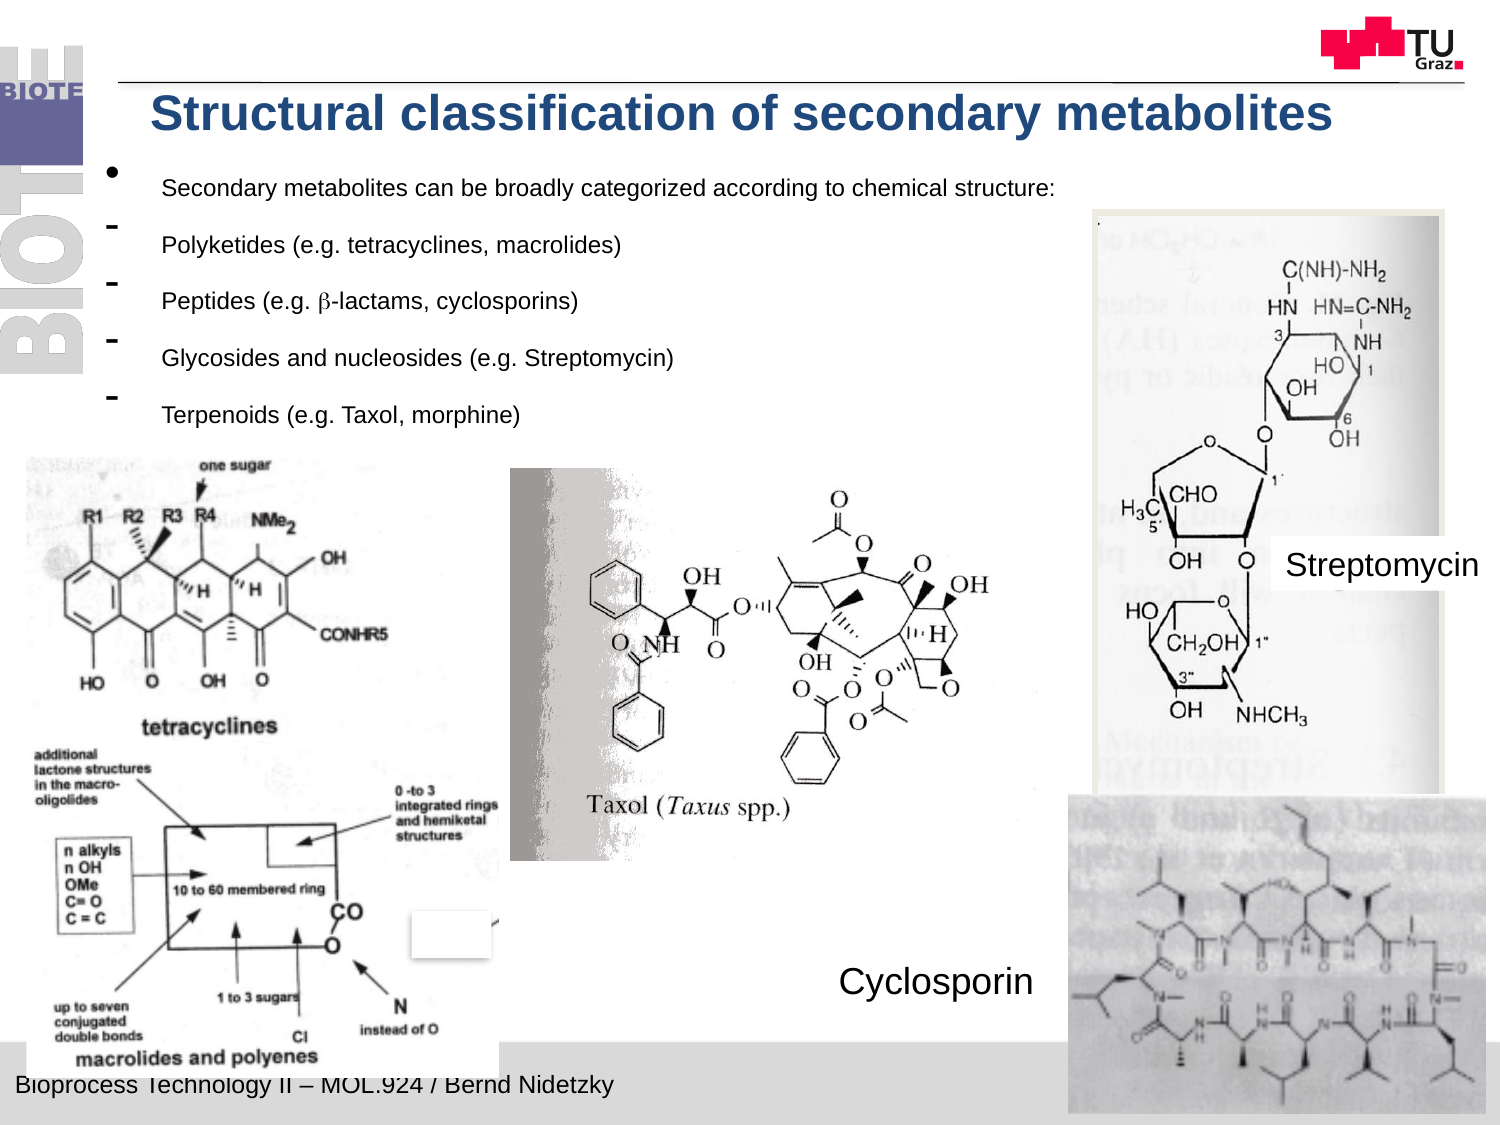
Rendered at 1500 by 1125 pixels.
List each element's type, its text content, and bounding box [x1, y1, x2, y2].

text_box Secondary metabolites can be broadly categorized according to chemical structure: Polyketides (e.g. tetracyclines, macrolides) Peptides (e.g. b-lactams, cyclosporins) Glycosides and nucleosides (e.g. Streptomycin) Terpenoids (e.g. Taxol, morphine) [90, 136, 1500, 436]
text_box Streptomycin [1445, 536, 1495, 591]
picture [0, 0, 83, 374]
title Structural classification of secondary metabolites [150, 80, 1425, 193]
picture [1067, 215, 1487, 1114]
picture [1318, 13, 1466, 73]
picture [509, 468, 1066, 861]
text_box Cyclosporin [823, 949, 1049, 1010]
picture [26, 457, 500, 1078]
